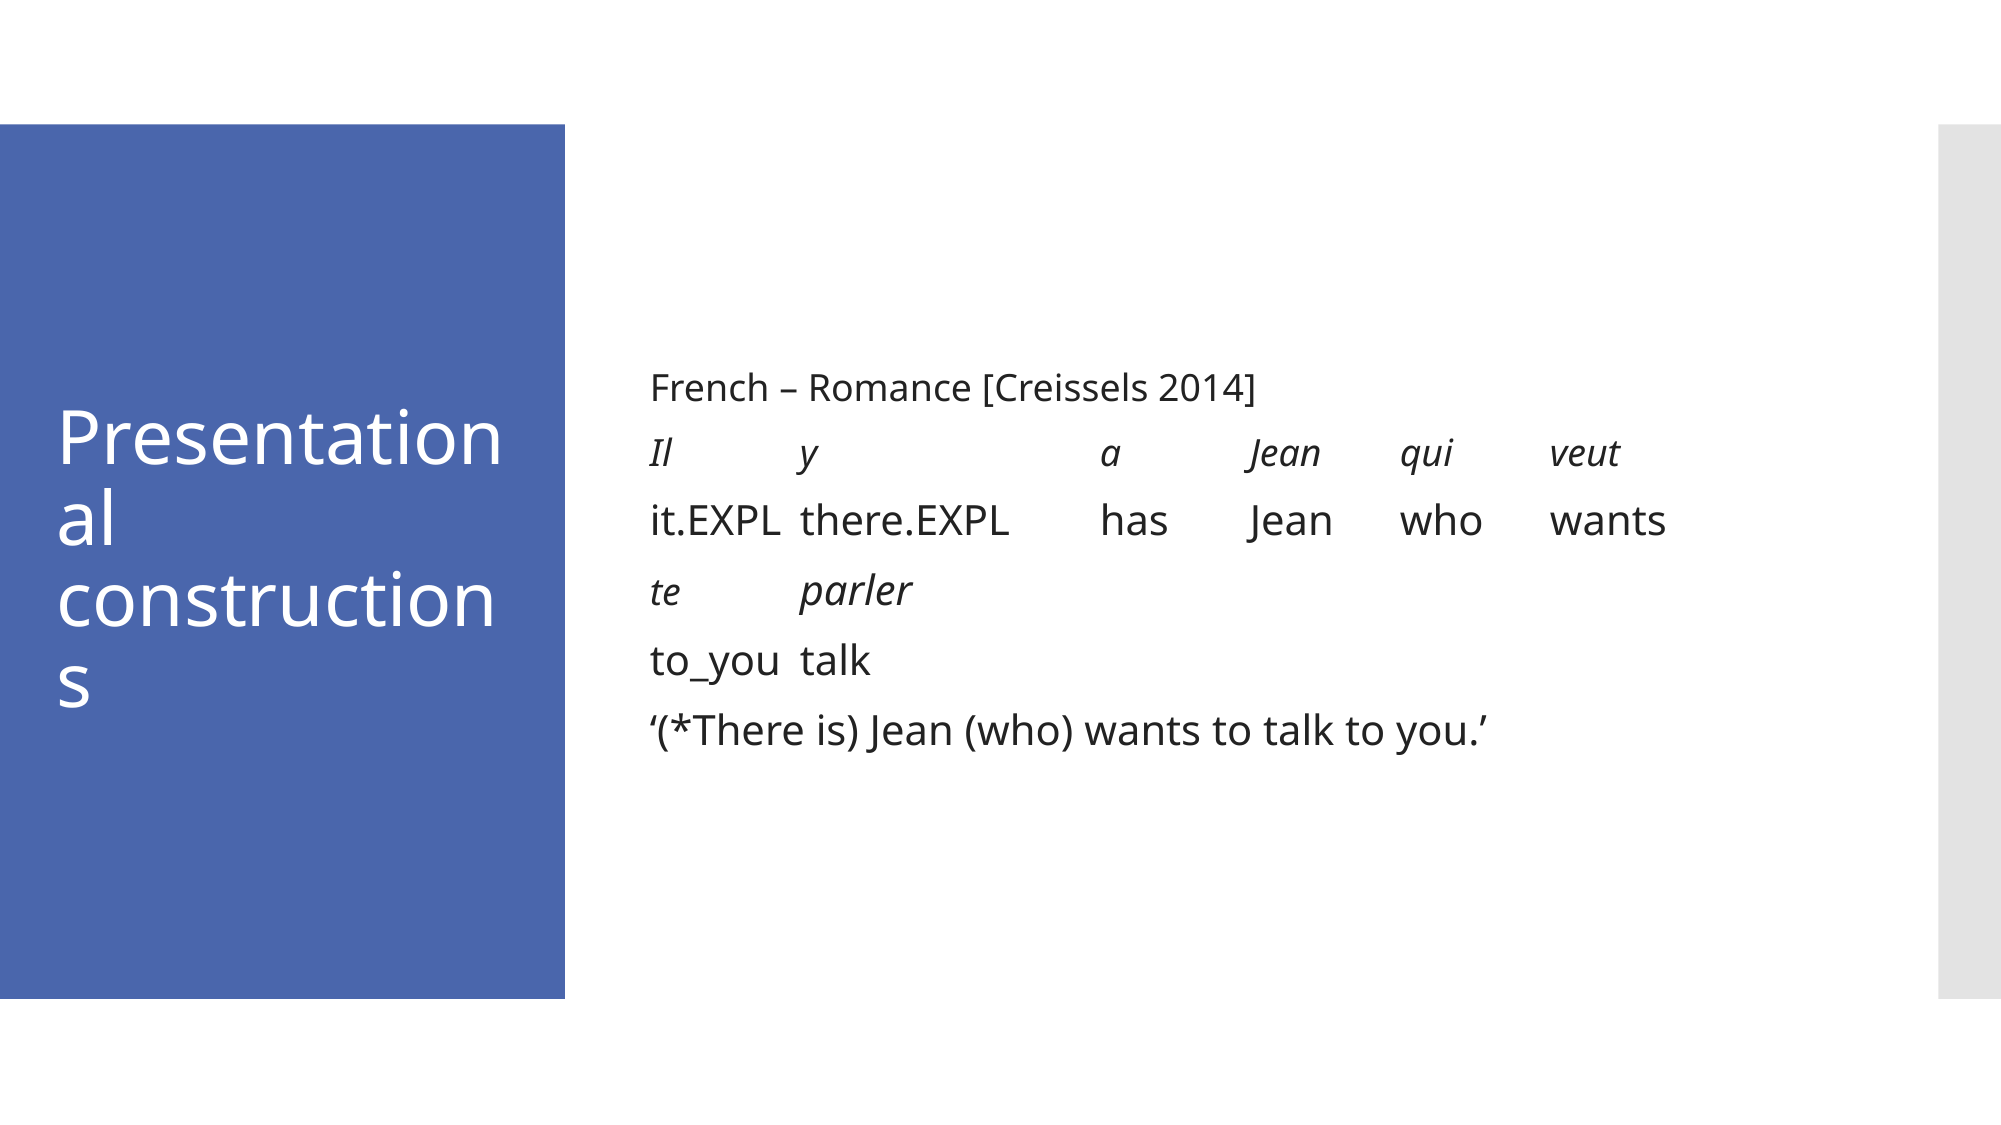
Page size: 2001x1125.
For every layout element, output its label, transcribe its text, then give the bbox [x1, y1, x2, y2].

list French – Romance [Creissels 2014] Il y a Jean qui veut it.expl there.expl has Jean who wants te parler to_you talk ‘(*There is) Jean (who) wants to talk to you.’ [634, 141, 1835, 982]
title Presentational constructions [41, 184, 525, 940]
